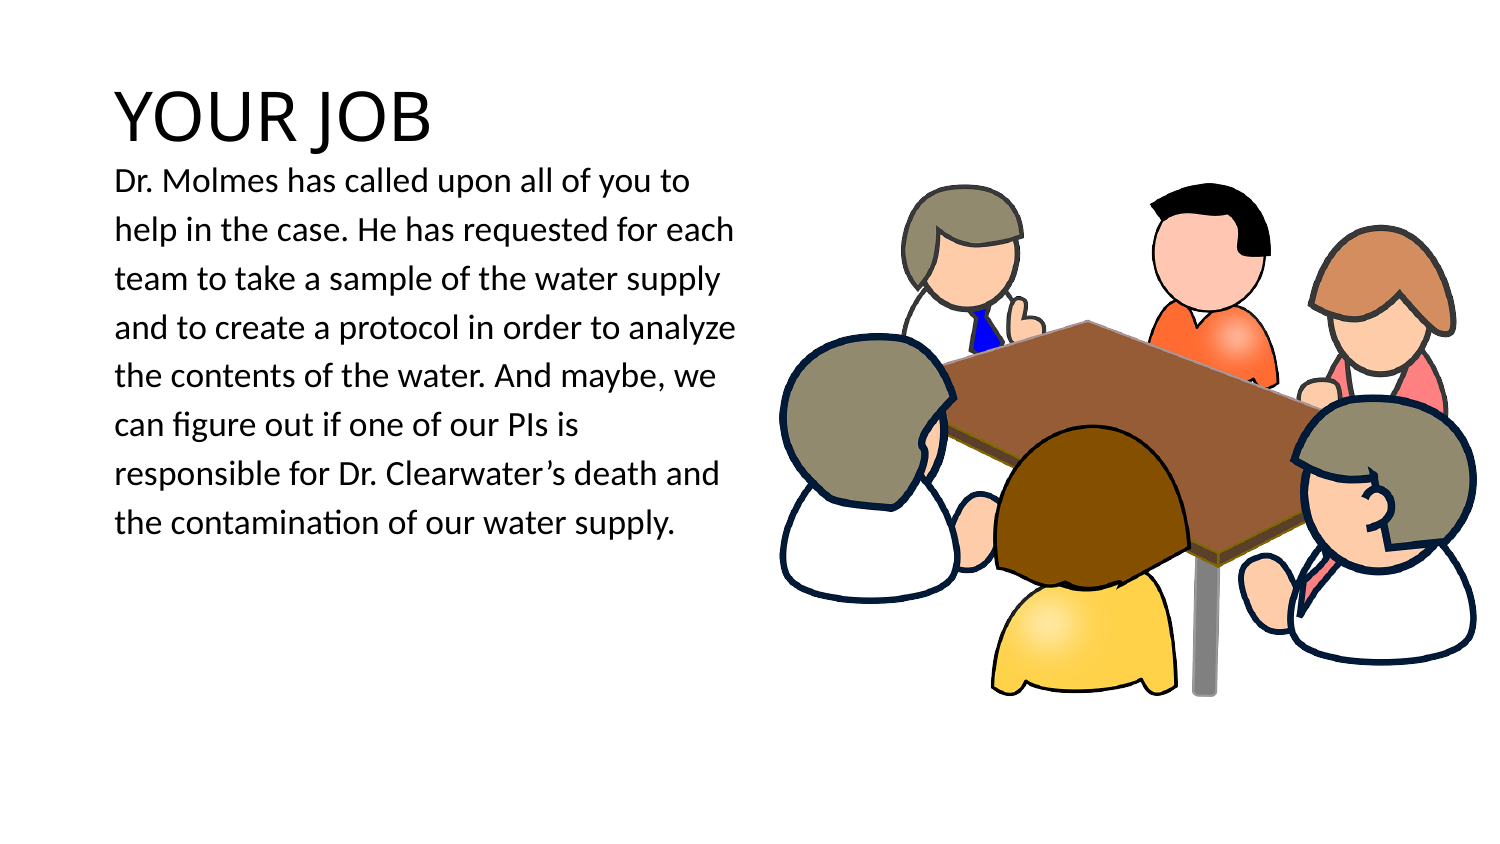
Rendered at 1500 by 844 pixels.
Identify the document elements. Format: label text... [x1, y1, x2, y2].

list Dr. Molmes has called upon all of you to help in the case. He has requested for each team to take a sample of the water supply and to create a protocol in order to analyze the contents of the water. And maybe, we can figure out if one of our PIs is responsible for Dr. Clearwater’s death and the contamination of our water supply. [103, 144, 764, 681]
title YOUR JOB [103, 37, 1397, 201]
picture [779, 183, 1477, 697]
